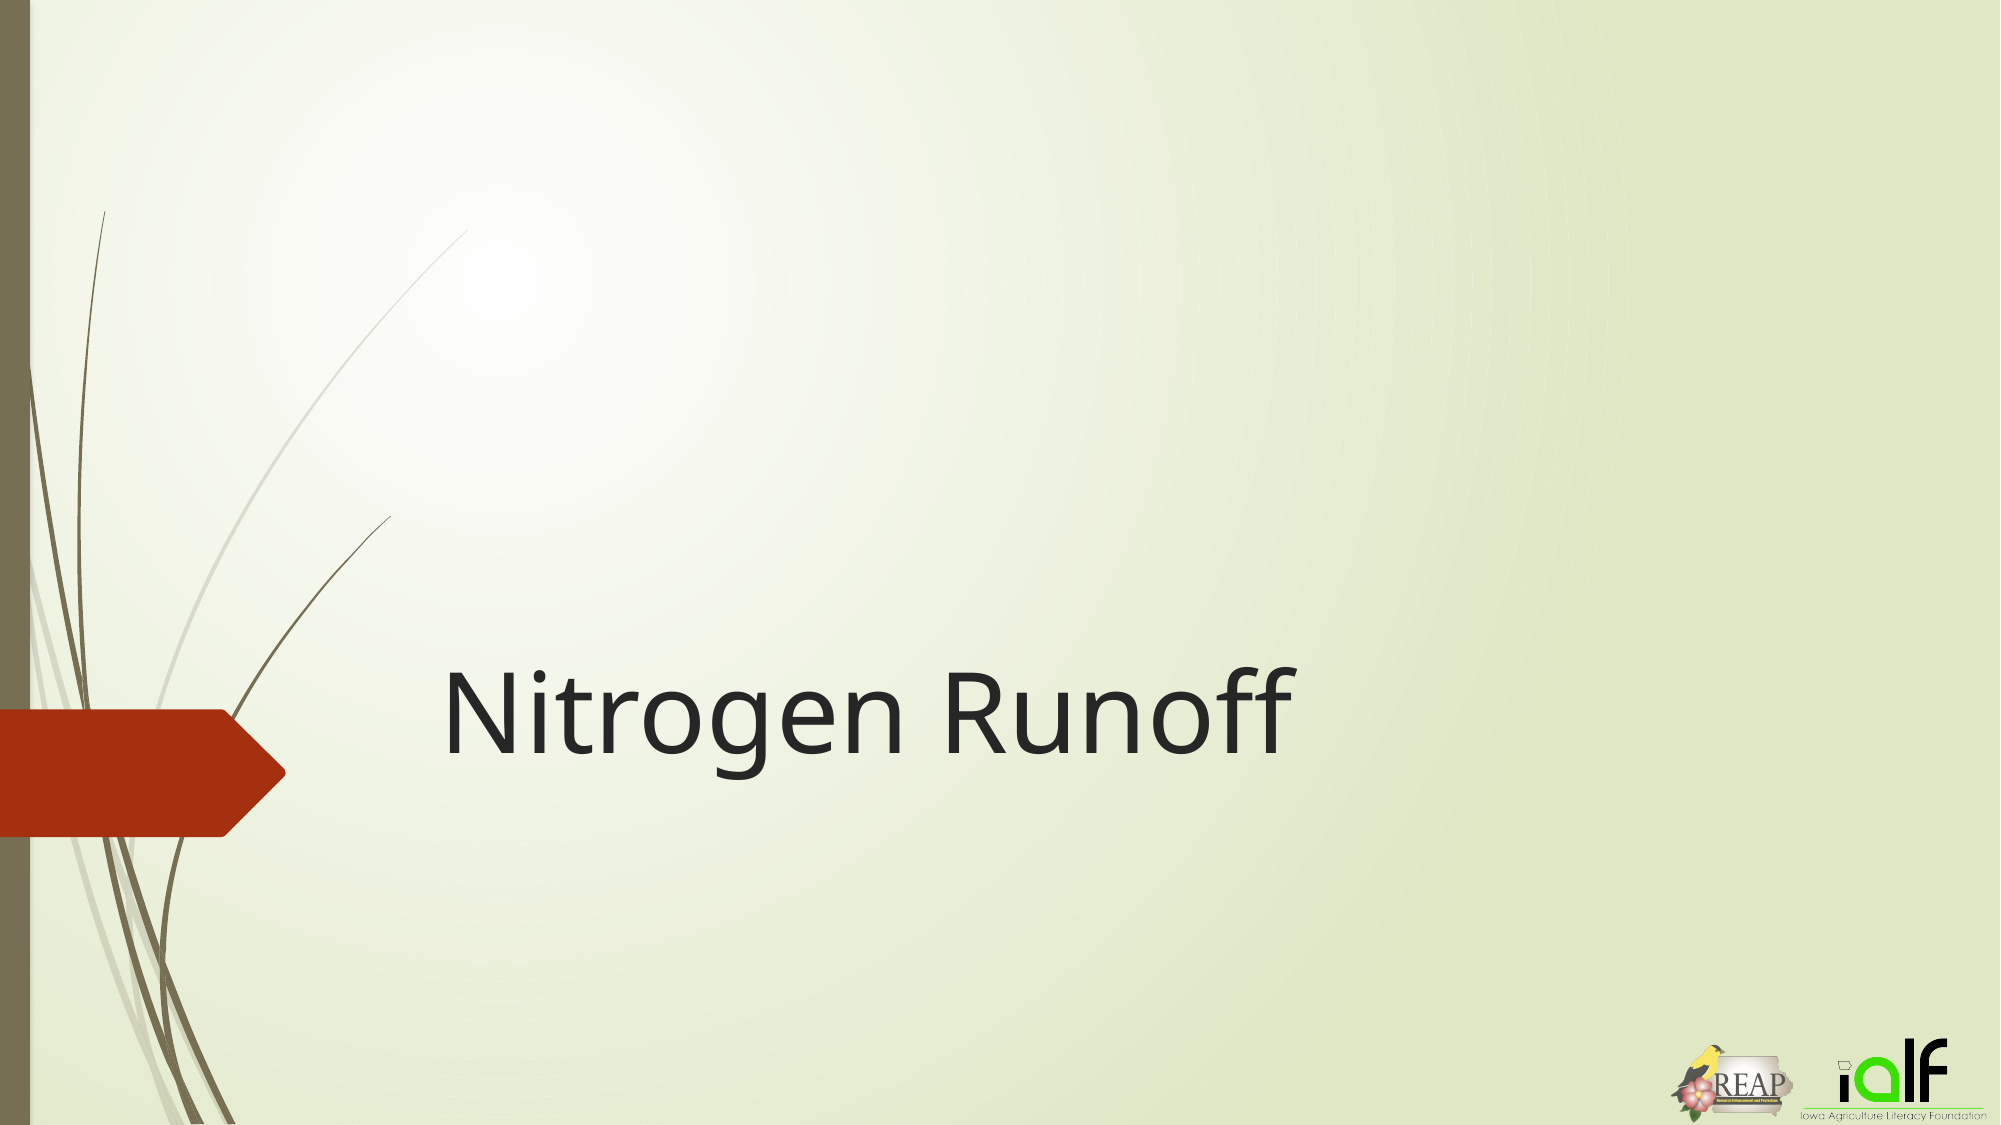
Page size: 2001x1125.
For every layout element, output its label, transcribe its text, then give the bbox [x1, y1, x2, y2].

picture [1663, 1016, 1987, 1125]
title Nitrogen Runoff [424, 412, 1888, 784]
